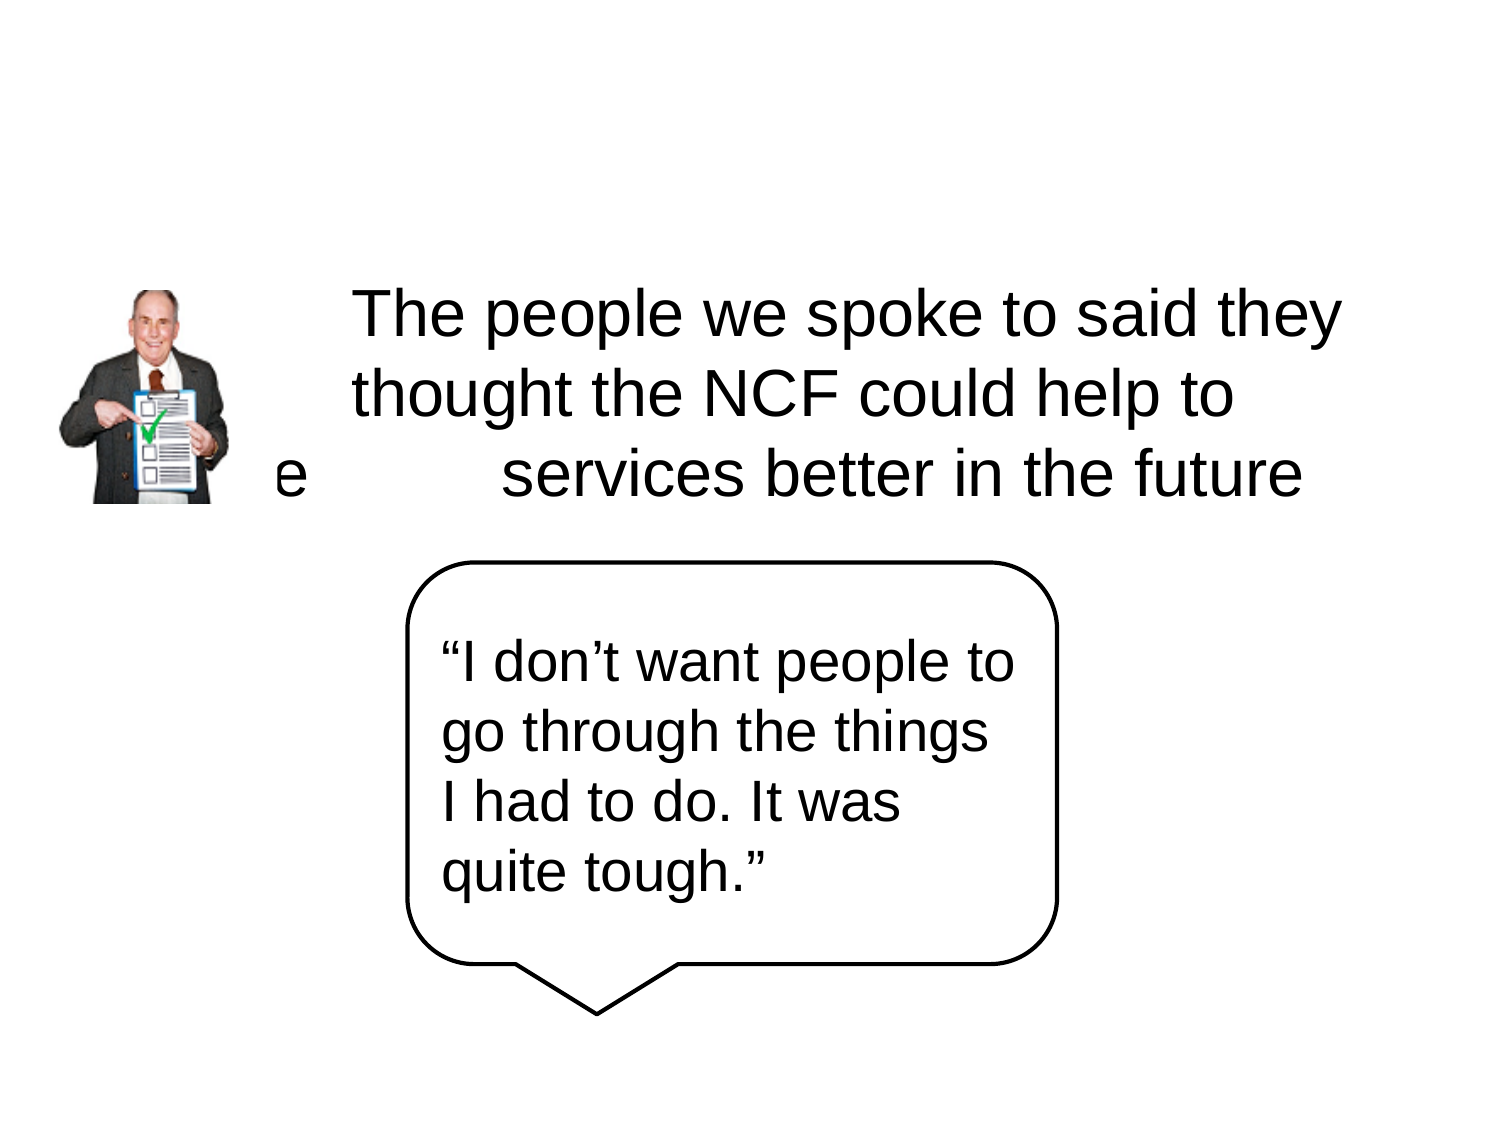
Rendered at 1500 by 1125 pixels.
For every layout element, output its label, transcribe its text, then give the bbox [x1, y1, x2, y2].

picture [40, 290, 278, 504]
text_box “I don’t want people to go through the things I had to do. It was quite tough.” [405, 560, 1060, 1017]
list The people we spoke to said they thought the NCF could help to make services better in the future [75, 262, 1425, 1005]
